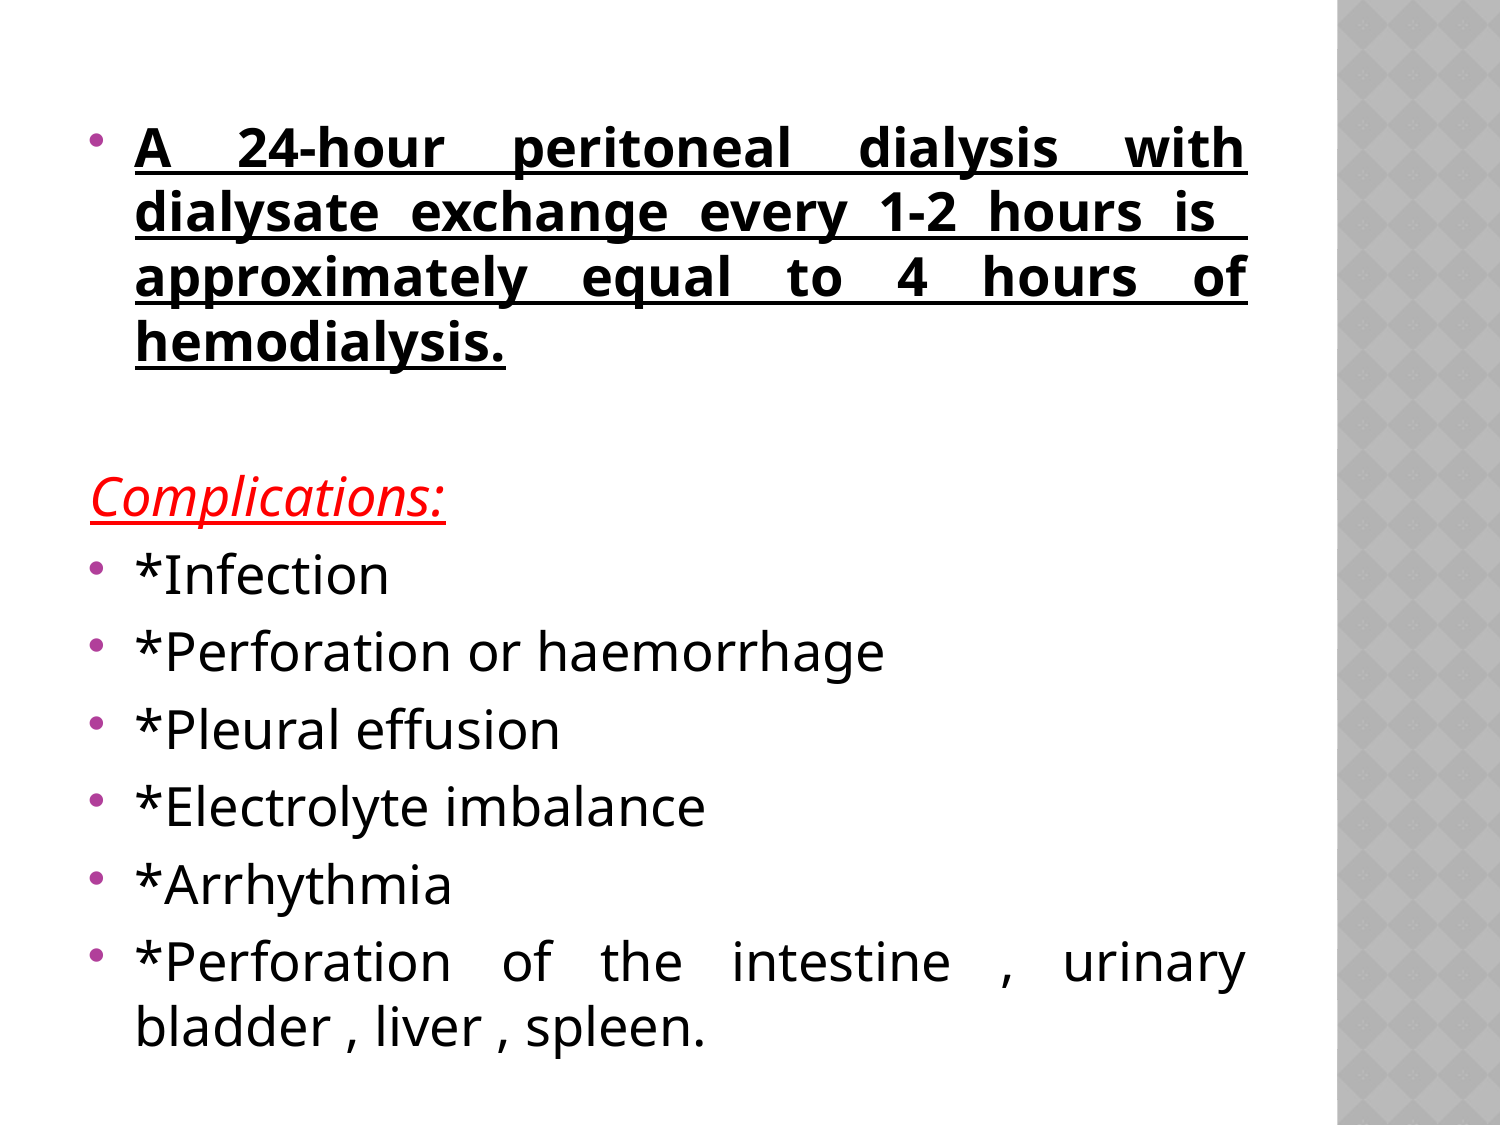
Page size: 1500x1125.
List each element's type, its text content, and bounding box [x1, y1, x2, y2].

list A 24-hour peritoneal dialysis with dialysate exchange every 1-2 hours is approximately equal to 4 hours of hemodialysis. Complications: *Infection *Perforation or haemorrhage *Pleural effusion *Electrolyte imbalance *Arrhythmia *Perforation of the intestine , urinary bladder , liver , spleen. [74, 105, 1263, 1060]
